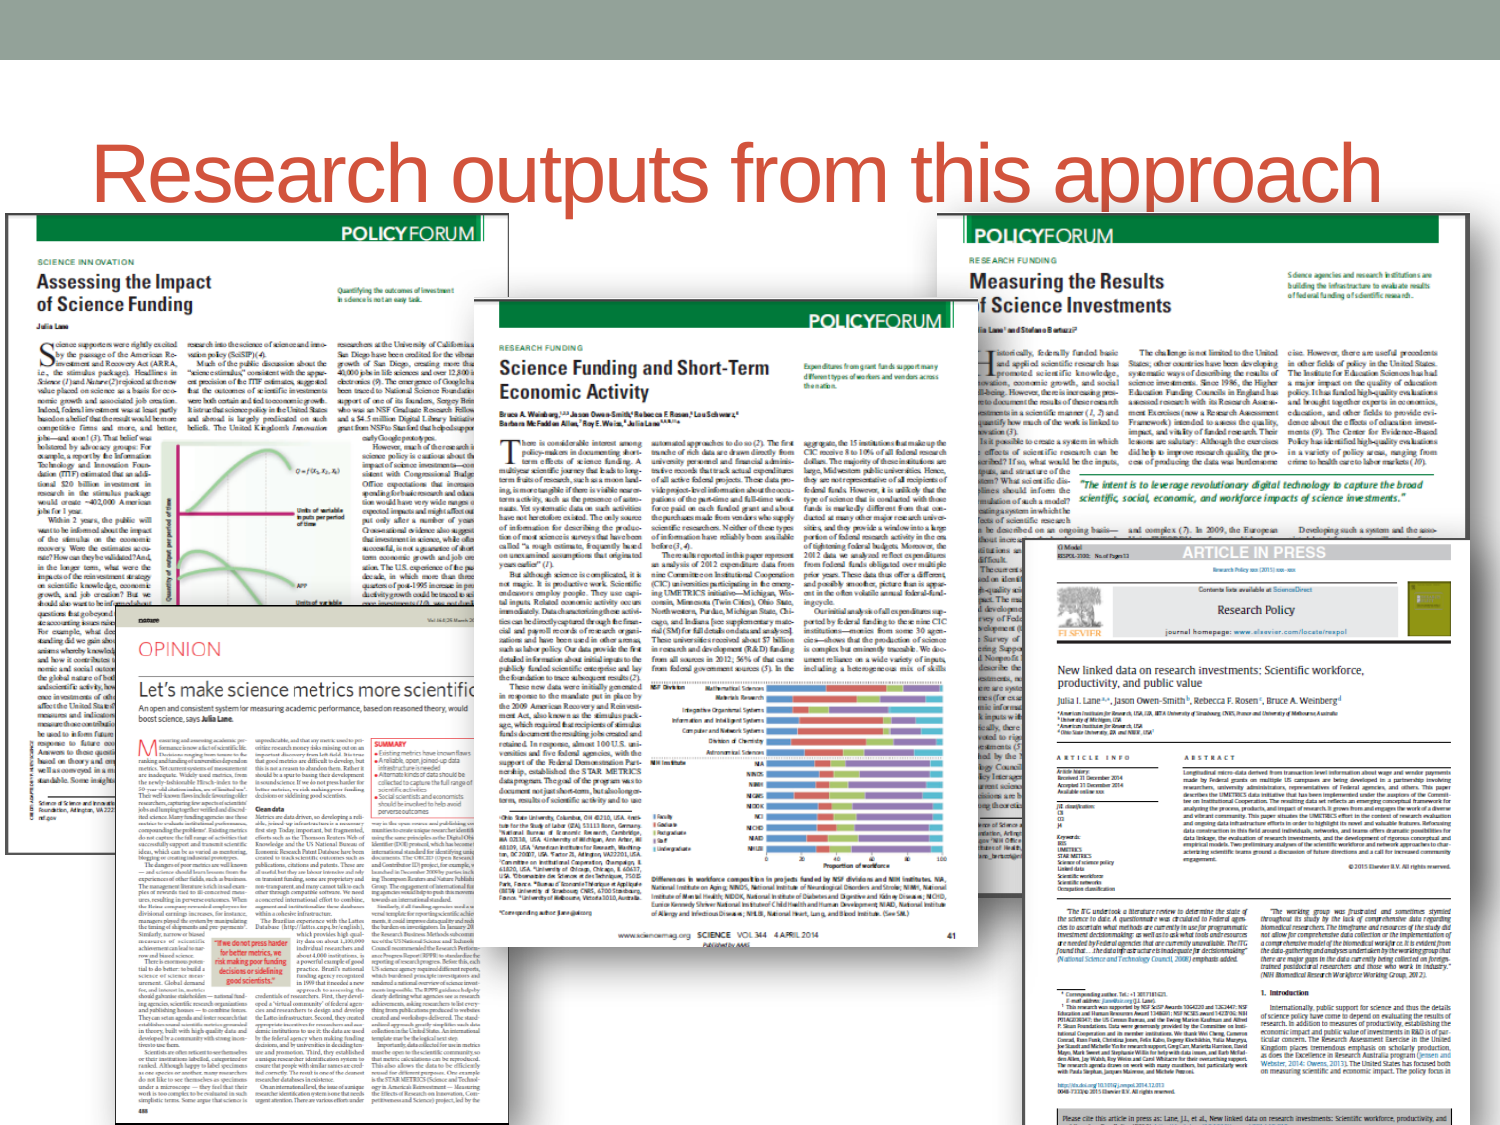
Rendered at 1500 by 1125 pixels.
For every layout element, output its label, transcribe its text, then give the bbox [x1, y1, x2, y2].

picture [5, 212, 1470, 1125]
title Research outputs from this approach [75, 87, 1425, 250]
